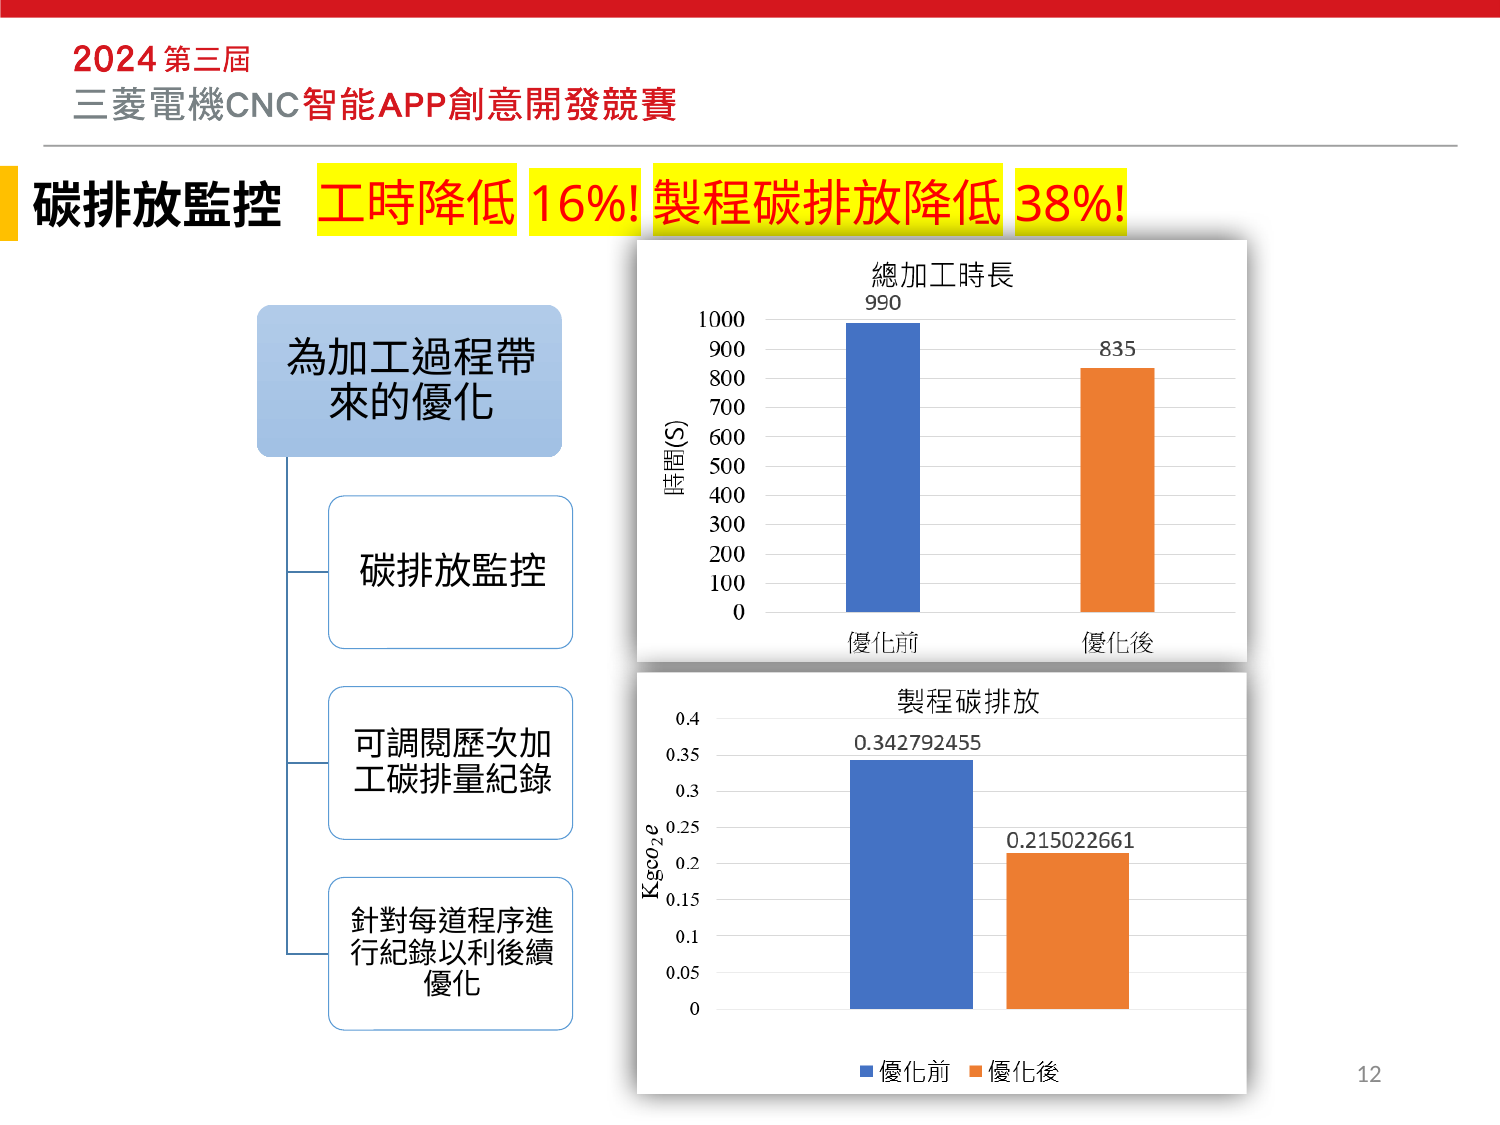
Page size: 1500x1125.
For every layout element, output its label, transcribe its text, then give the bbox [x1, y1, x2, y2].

picture [0, 0, 1500, 208]
text_box 碳排放監控 [17, 165, 617, 241]
picture [637, 672, 1247, 1094]
text_box [0, 165, 19, 242]
slide_number 12 [1258, 1042, 1397, 1103]
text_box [8, 304, 832, 1031]
picture [637, 240, 1247, 662]
text_box 工時降低16%!製程碳排放降低38%! [301, 163, 1397, 239]
